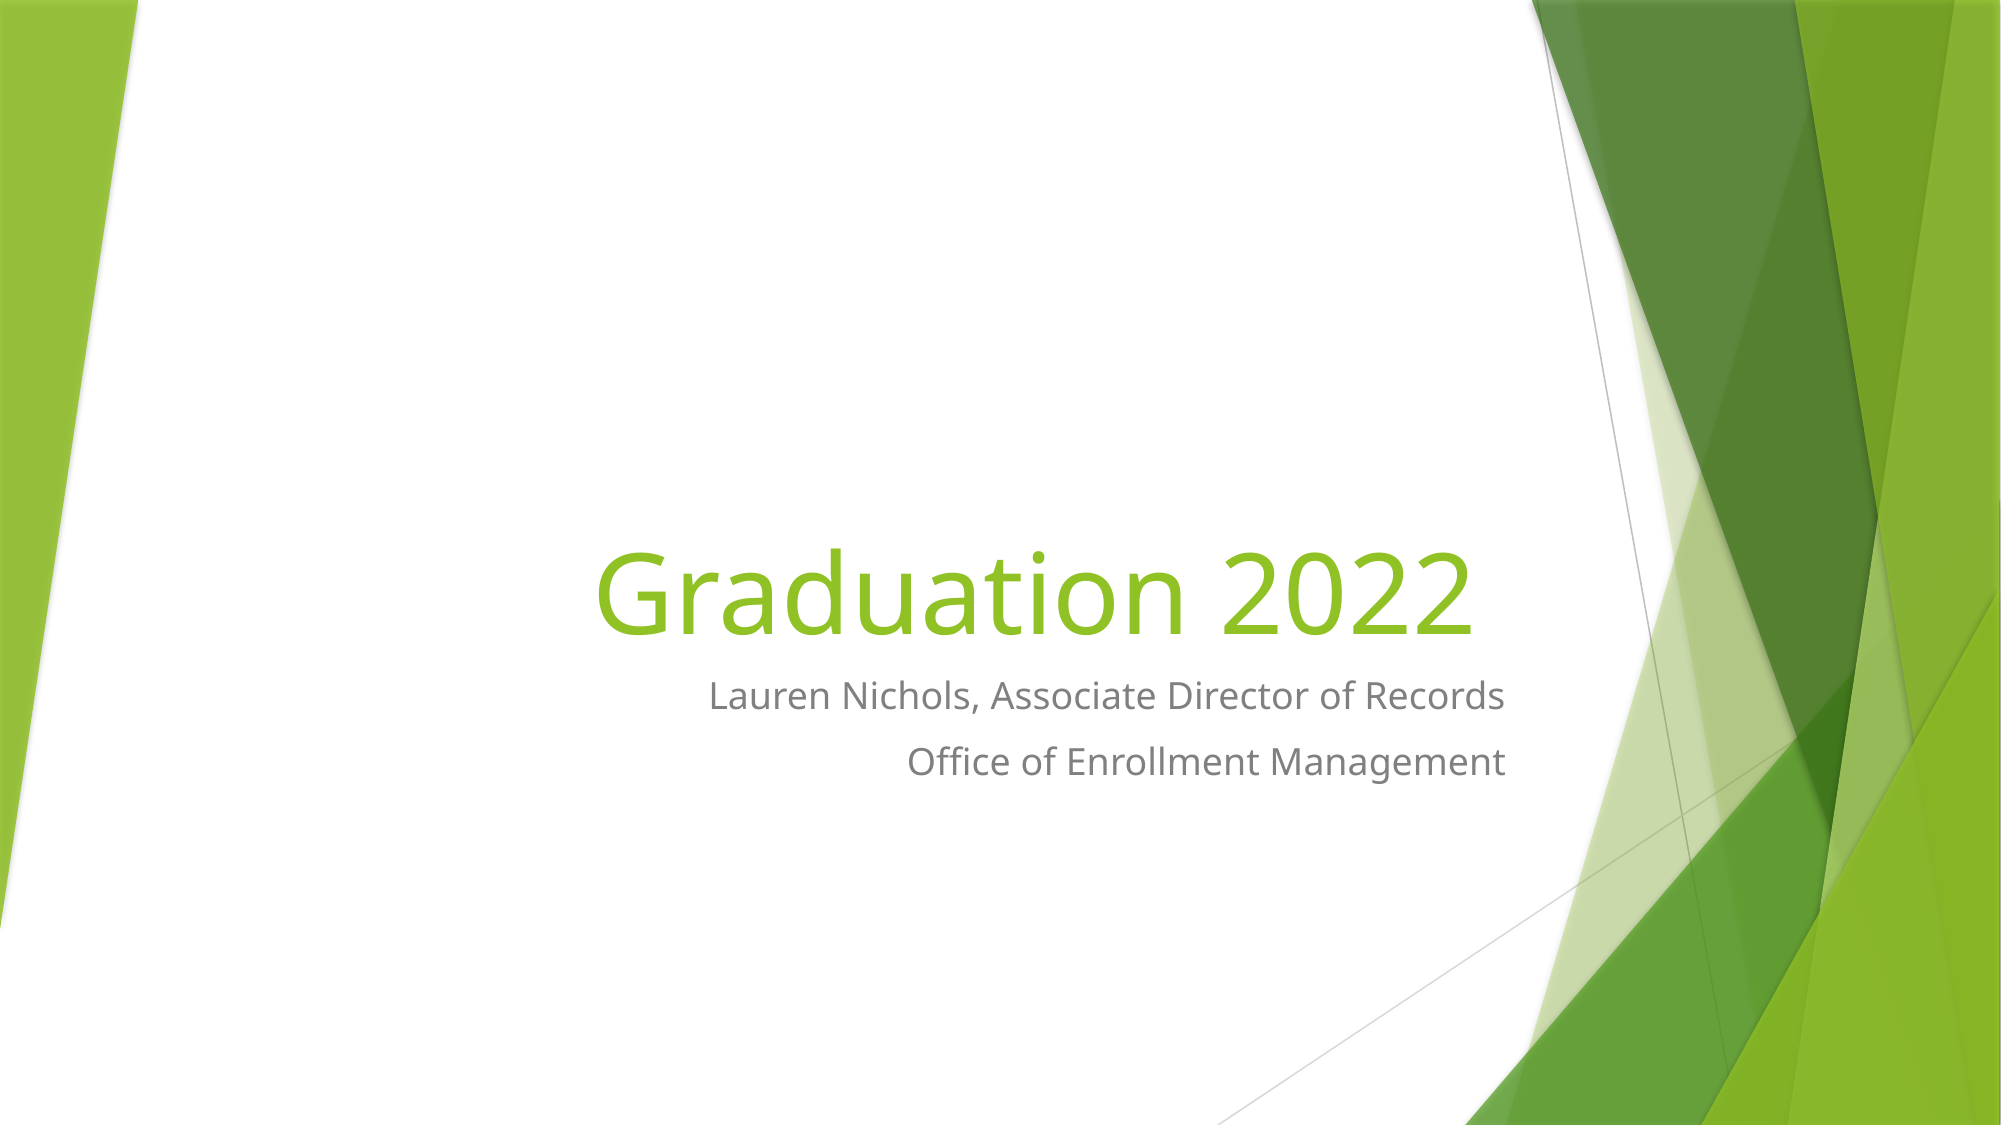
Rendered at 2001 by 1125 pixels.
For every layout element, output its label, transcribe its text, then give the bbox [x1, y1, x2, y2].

title Graduation 2022 [247, 394, 1522, 664]
subtitle Lauren Nichols, Associate Director of Records Office of Enrollment Management [247, 664, 1522, 845]
